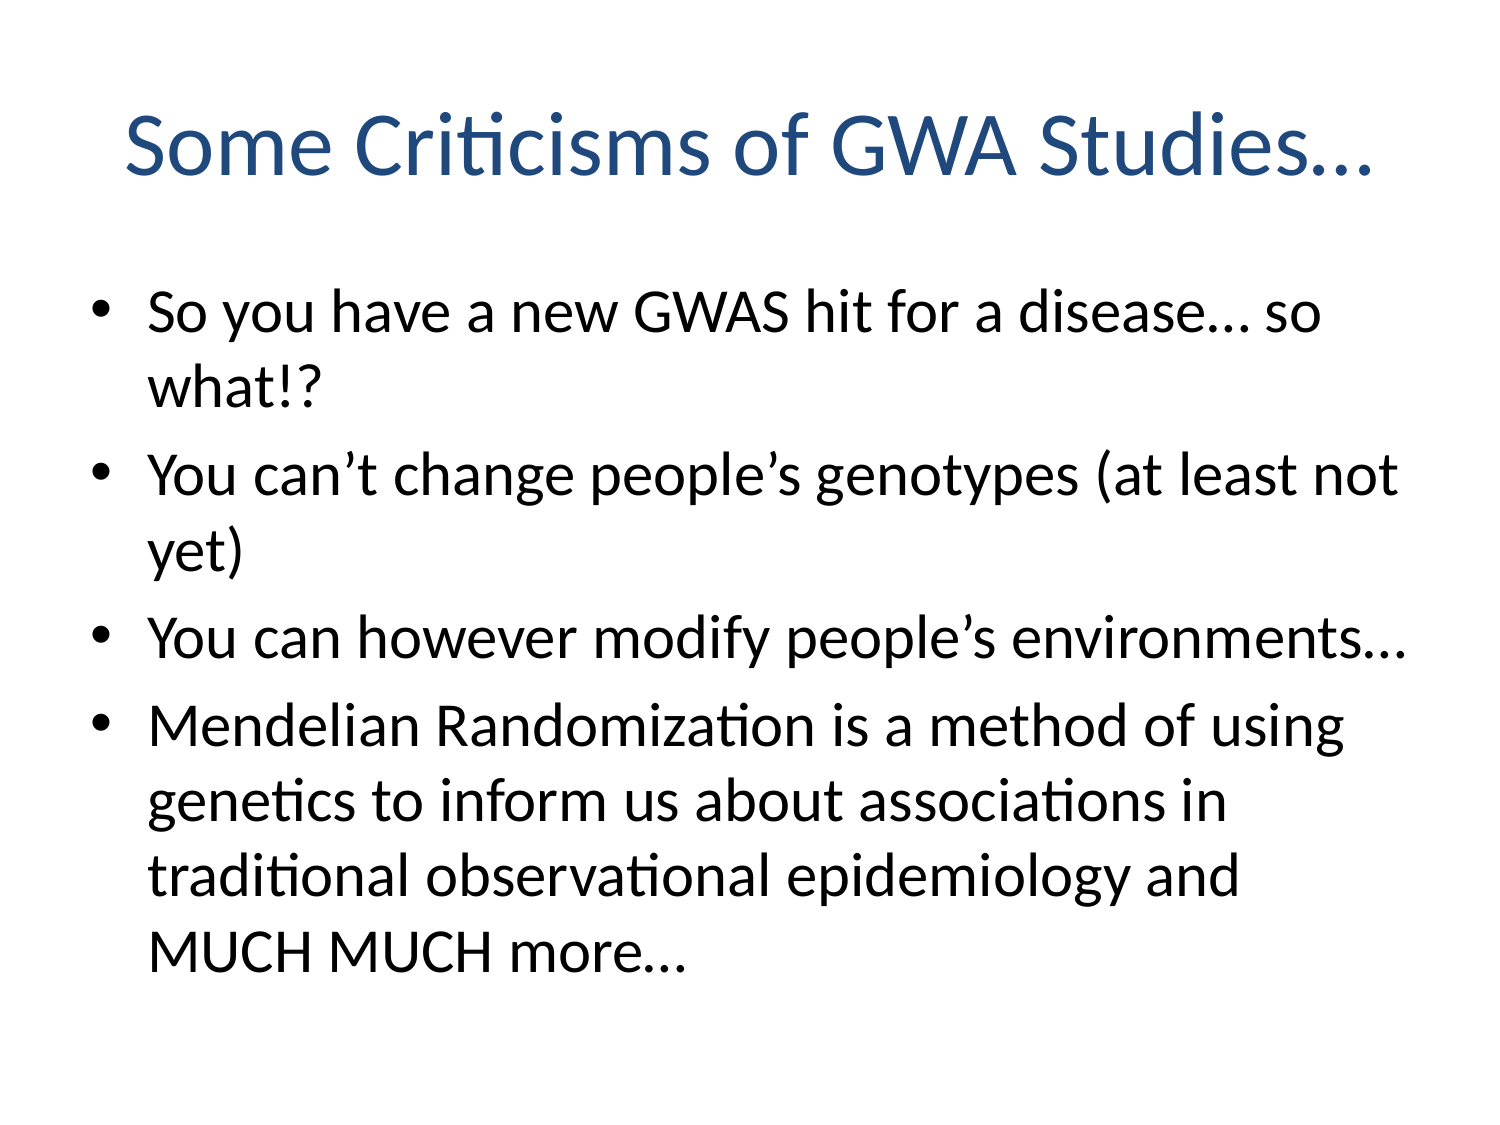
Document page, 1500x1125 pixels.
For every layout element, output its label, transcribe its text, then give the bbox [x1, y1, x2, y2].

list So you have a new GWAS hit for a disease… so what!? You can’t change people’s genotypes (at least not yet) You can however modify people’s environments… Mendelian Randomization is a method of using genetics to inform us about associations in traditional observational epidemiology and MUCH MUCH more… [75, 262, 1425, 1005]
title Some Criticisms of GWA Studies… [75, 45, 1425, 233]
